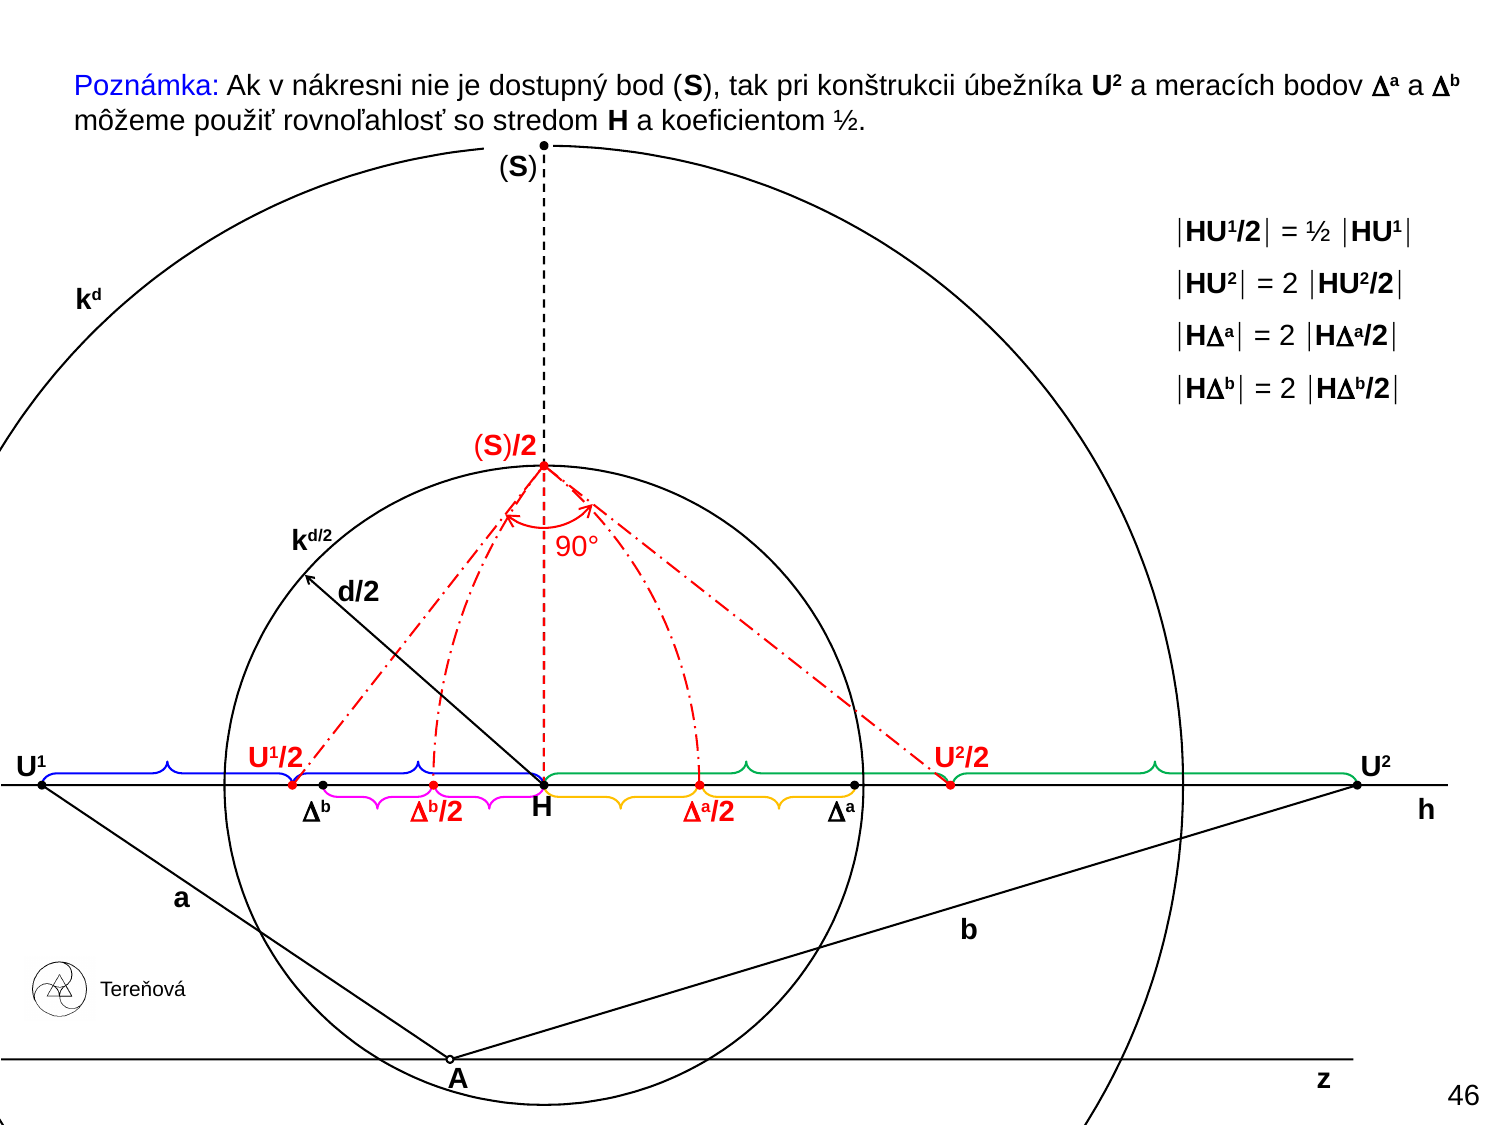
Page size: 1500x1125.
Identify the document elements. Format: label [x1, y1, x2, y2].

text_box [0, 58, 1483, 1125]
slide_number [1429, 1068, 1496, 1120]
